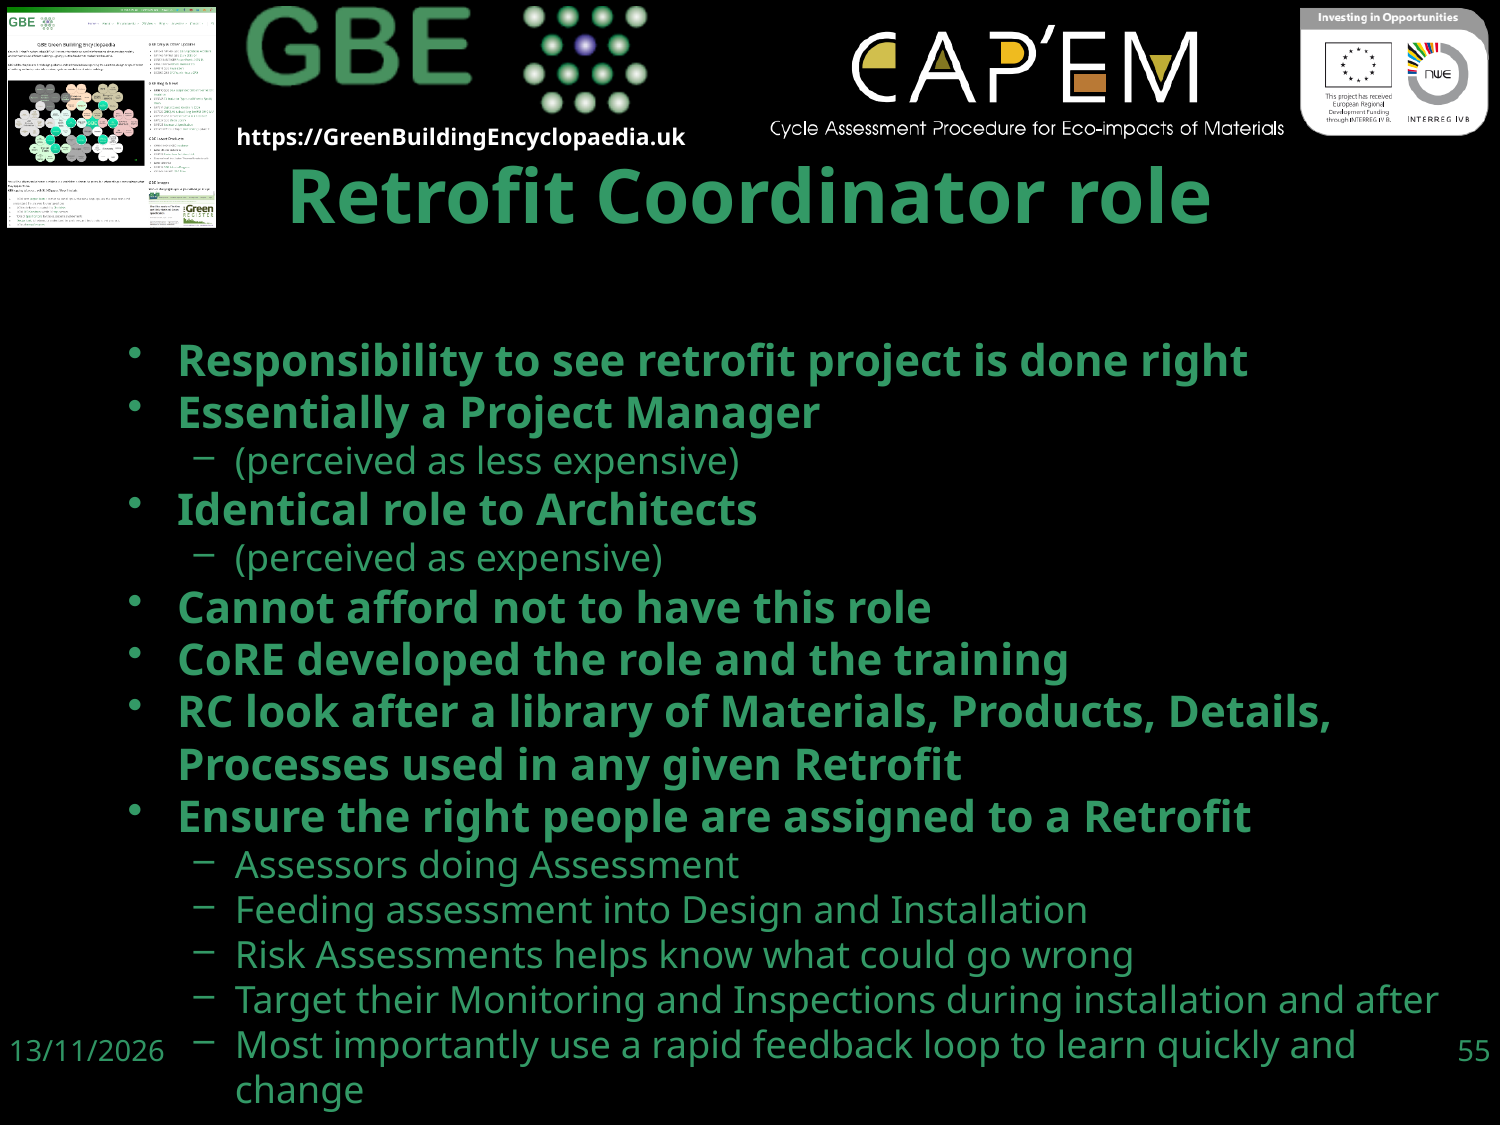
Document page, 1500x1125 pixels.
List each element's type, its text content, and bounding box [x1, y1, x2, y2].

list Responsibility to see retrofit project is done right Essentially a Project Manager (perceived as less expensive) Identical role to Architects (perceived as expensive) Cannot afford not to have this role CoRE developed the role and the training RC look after a library of Materials, Products, Details, Processes used in any given Retrofit Ensure the right people are assigned to a Retrofit Assessors doing Assessment Feeding assessment into Design and Installation Risk Assessments helps know what could go wrong Target their Monitoring and Inspections during installation and after Most importantly use a rapid feedback loop to learn quickly and change [112, 324, 1500, 1125]
picture [7, 7, 216, 99]
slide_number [0, 1024, 112, 1101]
picture [242, 6, 661, 99]
title Retrofit Coordinator role [0, 99, 1500, 288]
